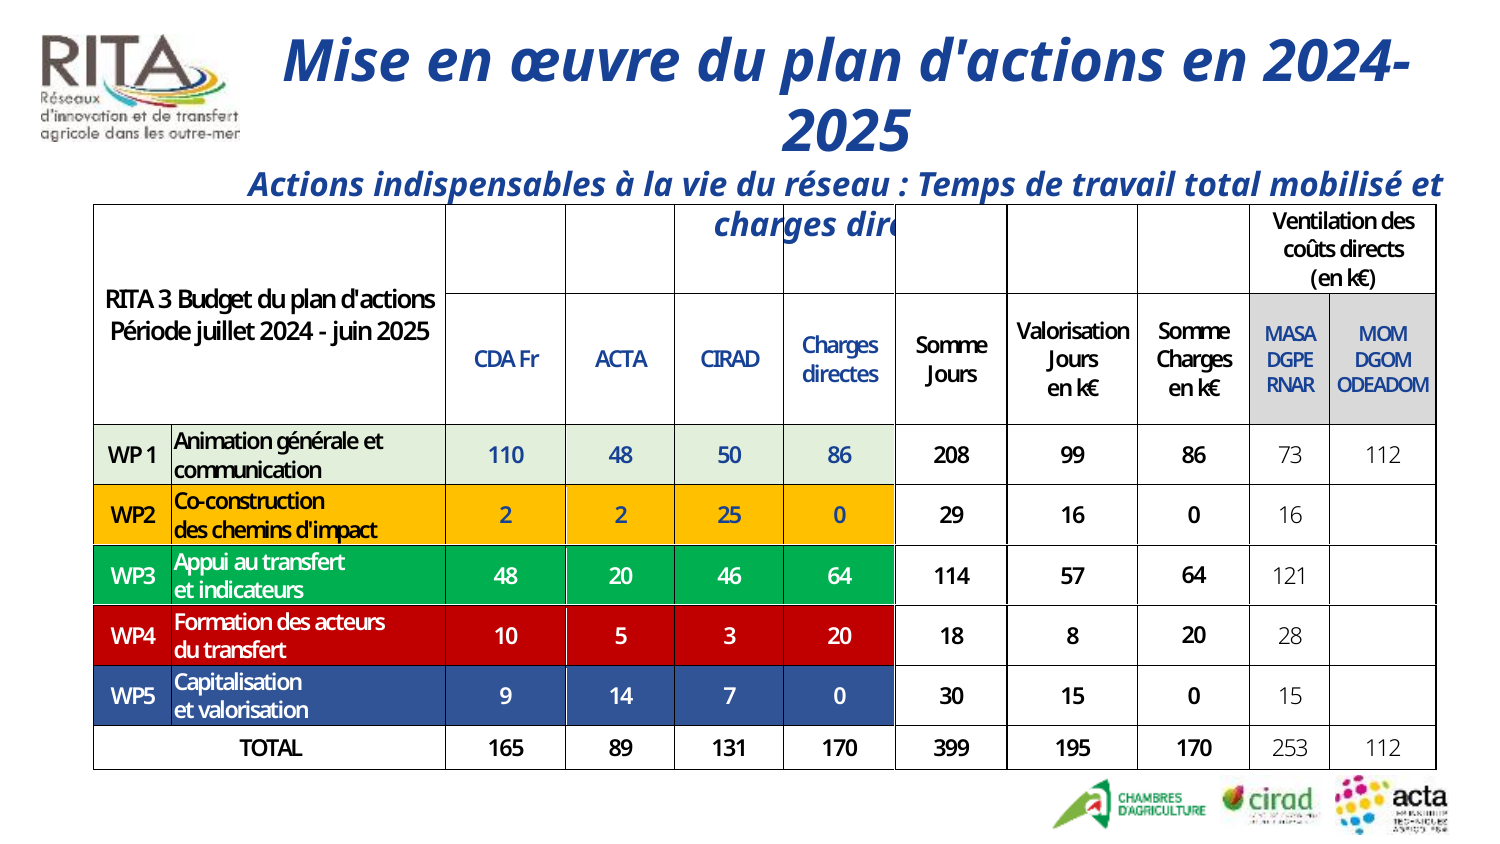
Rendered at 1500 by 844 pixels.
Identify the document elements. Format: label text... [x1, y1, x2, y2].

picture [92, 203, 1492, 835]
title Mise en œuvre du plan d'actions en 2024-2025 Actions indispensables à la vie du réseau : Temps de travail total mobilisé et charges directes [228, 61, 1466, 202]
picture [41, 34, 240, 142]
